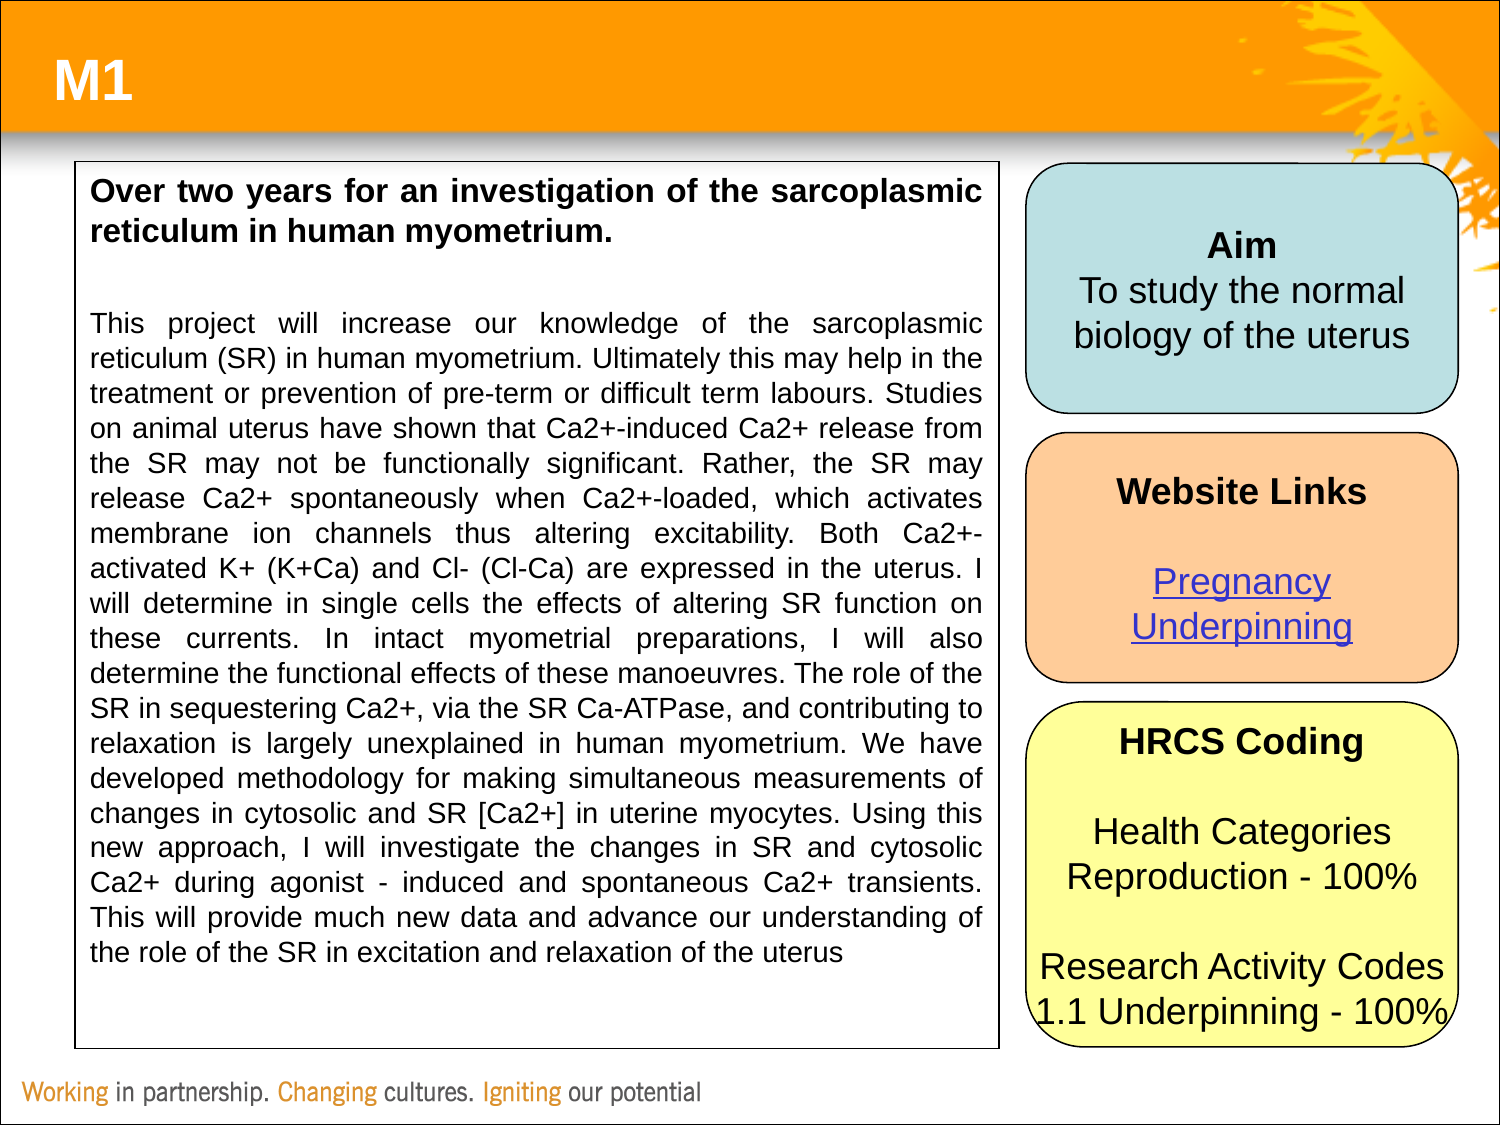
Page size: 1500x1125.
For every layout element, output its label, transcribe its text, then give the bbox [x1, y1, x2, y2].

text_box HRCS Coding Health Categories Reproduction - 100% Research Activity Codes 1.1 Underpinning - 100% [1025, 701, 1459, 1047]
text_box Aim To study the normal biology of the uterus [1025, 163, 1459, 414]
text_box Over two years for an investigation of the sarcoplasmic reticulum in human myometrium. This project will increase our knowledge of the sarcoplasmic reticulum (SR) in human myometrium. Ultimately this may help in the treatment or prevention of pre-term or difficult term labours. Studies on animal uterus have shown that Ca2+-induced Ca2+ release from the SR may not be functionally significant. Rather, the SR may release Ca2+ spontaneously when Ca2+-loaded, which activates membrane ion channels thus altering excitability. Both Ca2+-activated K+ (K+Ca) and Cl- (Cl-Ca) are expressed in the uterus. I will determine in single cells the effects of altering SR function on these currents. In intact myometrial preparations, I will also determine the functional effects of these manoeuvres. The role of the SR in sequestering Ca2+, via the SR Ca-ATPase, and contributing to relaxation is largely unexplained in human myometrium. We have developed methodology for making simultaneous measurements of changes in cytosolic and SR [Ca2+] in uterine myocytes. Using this new approach, I will investigate the changes in SR and cytosolic Ca2+ during agonist - induced and spontaneous Ca2+ transients. This will provide much new data and advance our understanding of the role of the SR in excitation and relaxation of the uterus [74, 161, 999, 1049]
text_box Website Links Pregnancy Underpinning [1025, 432, 1459, 683]
title M1 [38, 20, 1230, 133]
picture [1, 1, 1499, 314]
picture [21, 1078, 702, 1107]
